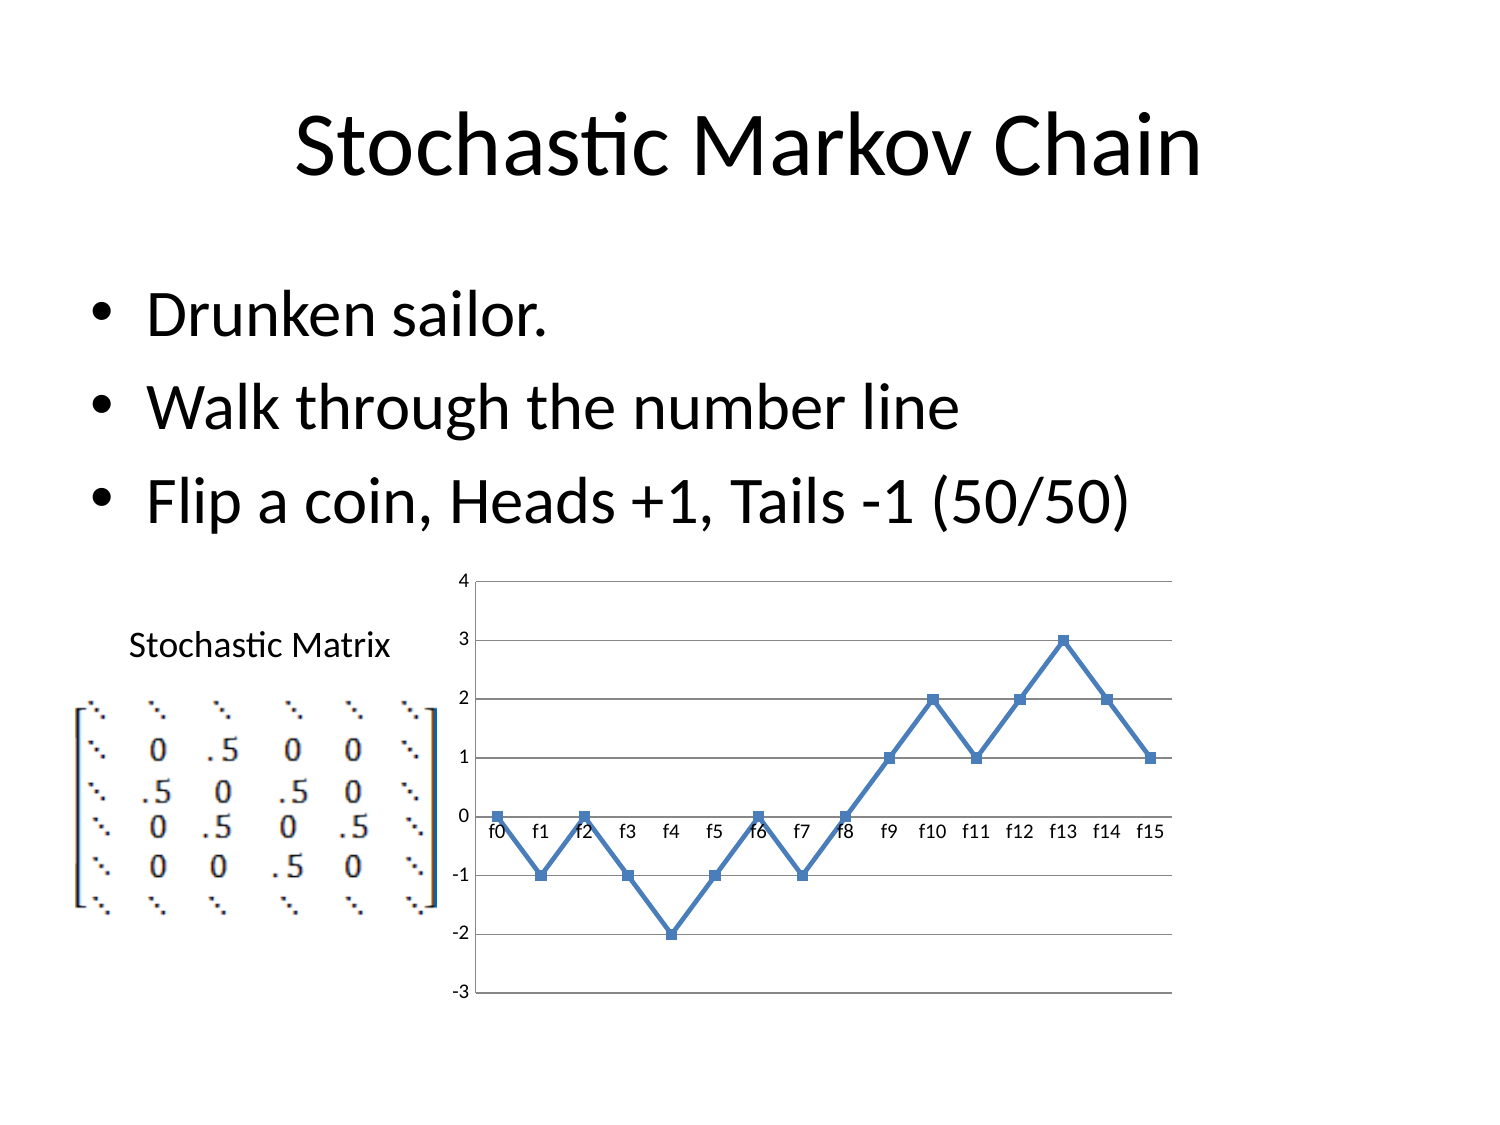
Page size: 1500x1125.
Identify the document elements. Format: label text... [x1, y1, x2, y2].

list Drunken sailor. Walk through the number line Flip a coin, Heads +1, Tails -1 (50/50) [75, 262, 1425, 1005]
chart [437, 562, 1188, 1013]
picture [74, 699, 438, 926]
title Stochastic Markov Chain [75, 45, 1425, 233]
text_box Stochastic Matrix [114, 612, 406, 673]
